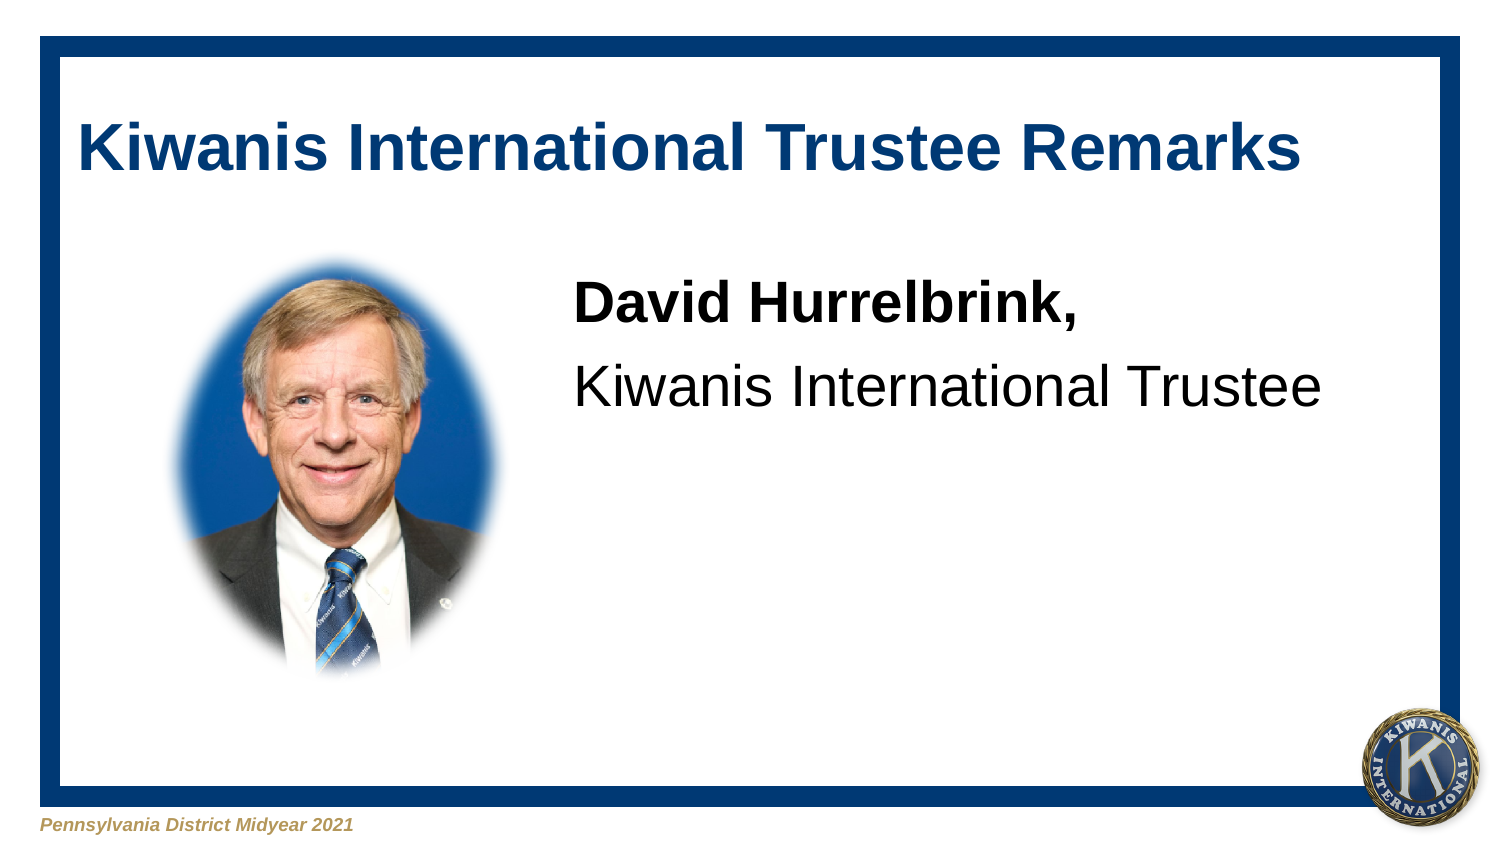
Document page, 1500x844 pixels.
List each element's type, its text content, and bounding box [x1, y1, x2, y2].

list David Hurrelbrink, Kiwanis International Trustee [525, 249, 1375, 716]
picture [1353, 699, 1488, 835]
title Kiwanis International Trustee Remarks [62, 91, 1450, 196]
picture [160, 246, 512, 685]
